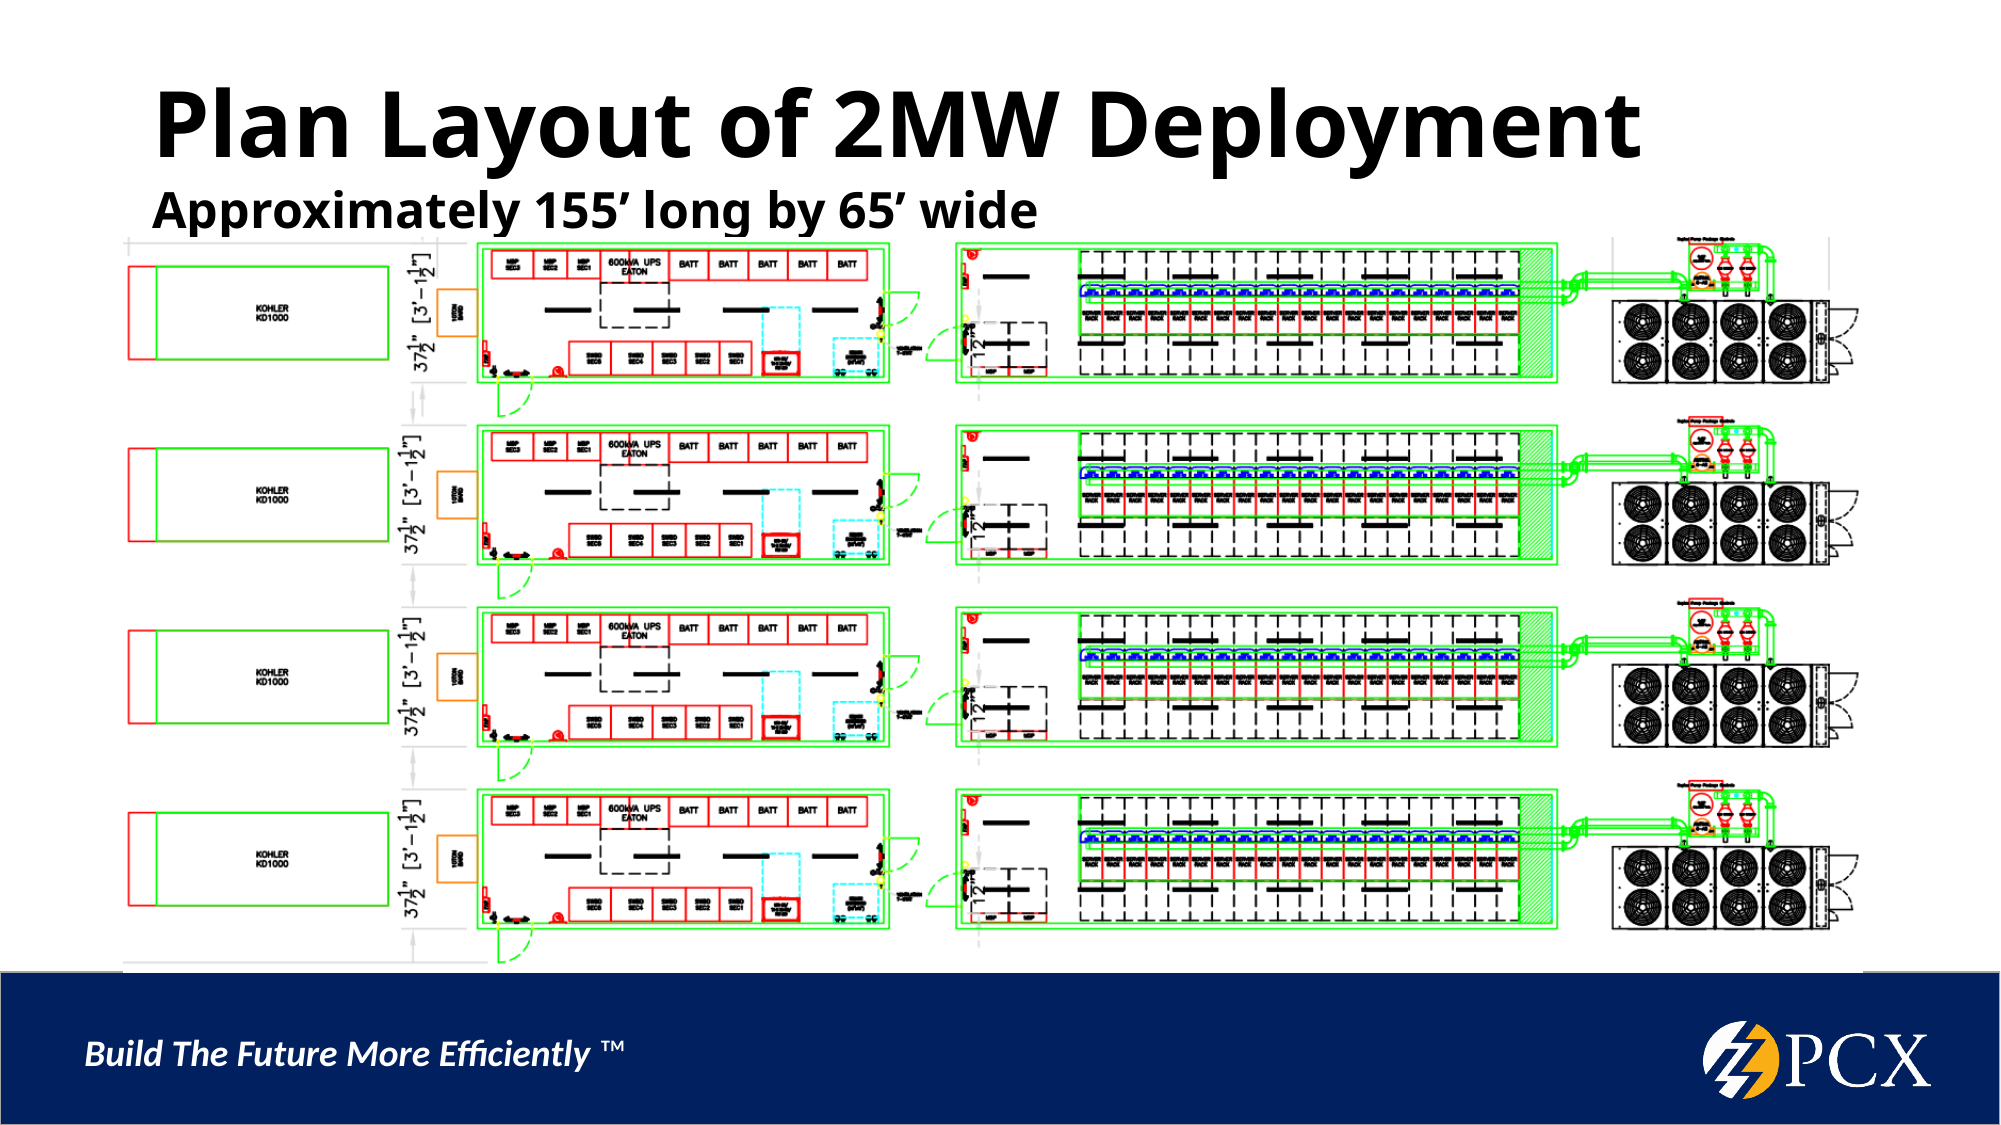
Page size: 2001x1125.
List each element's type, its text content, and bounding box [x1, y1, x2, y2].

picture [123, 237, 1863, 973]
title Plan Layout of 2MW Deployment Approximately 155’ long by 65’ wide [137, 59, 1863, 237]
picture [1703, 1021, 1931, 1099]
